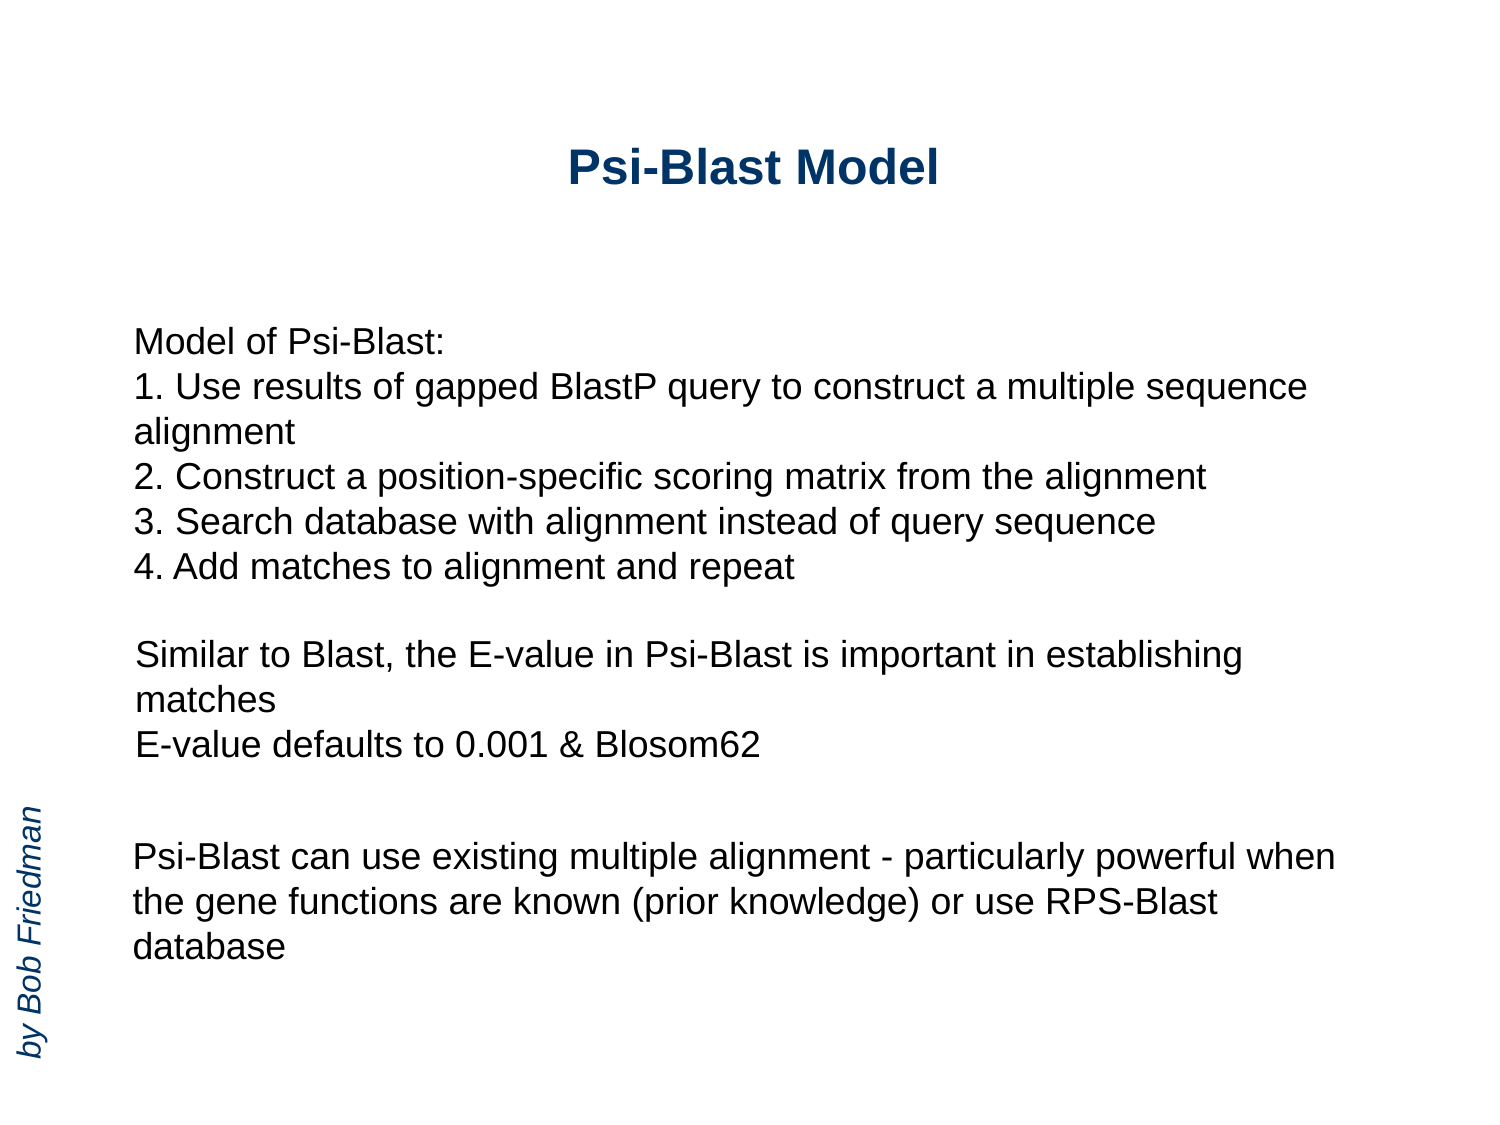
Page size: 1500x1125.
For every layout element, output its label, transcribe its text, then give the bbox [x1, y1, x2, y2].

text_box Model of Psi-Blast: 1. Use results of gapped BlastP query to construct a multiple sequence alignment 2. Construct a position-specific scoring matrix from the alignment 3. Search database with alignment instead of query sequence 4. Add matches to alignment and repeat [118, 309, 1368, 595]
text_box Psi-Blast Model [187, 112, 1321, 217]
text_box Psi-Blast can use existing multiple alignment - particularly powerful when the gene functions are known (prior knowledge) or use RPS-Blast database [117, 824, 1367, 975]
text_box by Bob Friedman [0, 791, 55, 1075]
text_box Similar to Blast, the E-value in Psi-Blast is important in establishing matches E-value defaults to 0.001 & Blosom62 [120, 622, 1370, 773]
